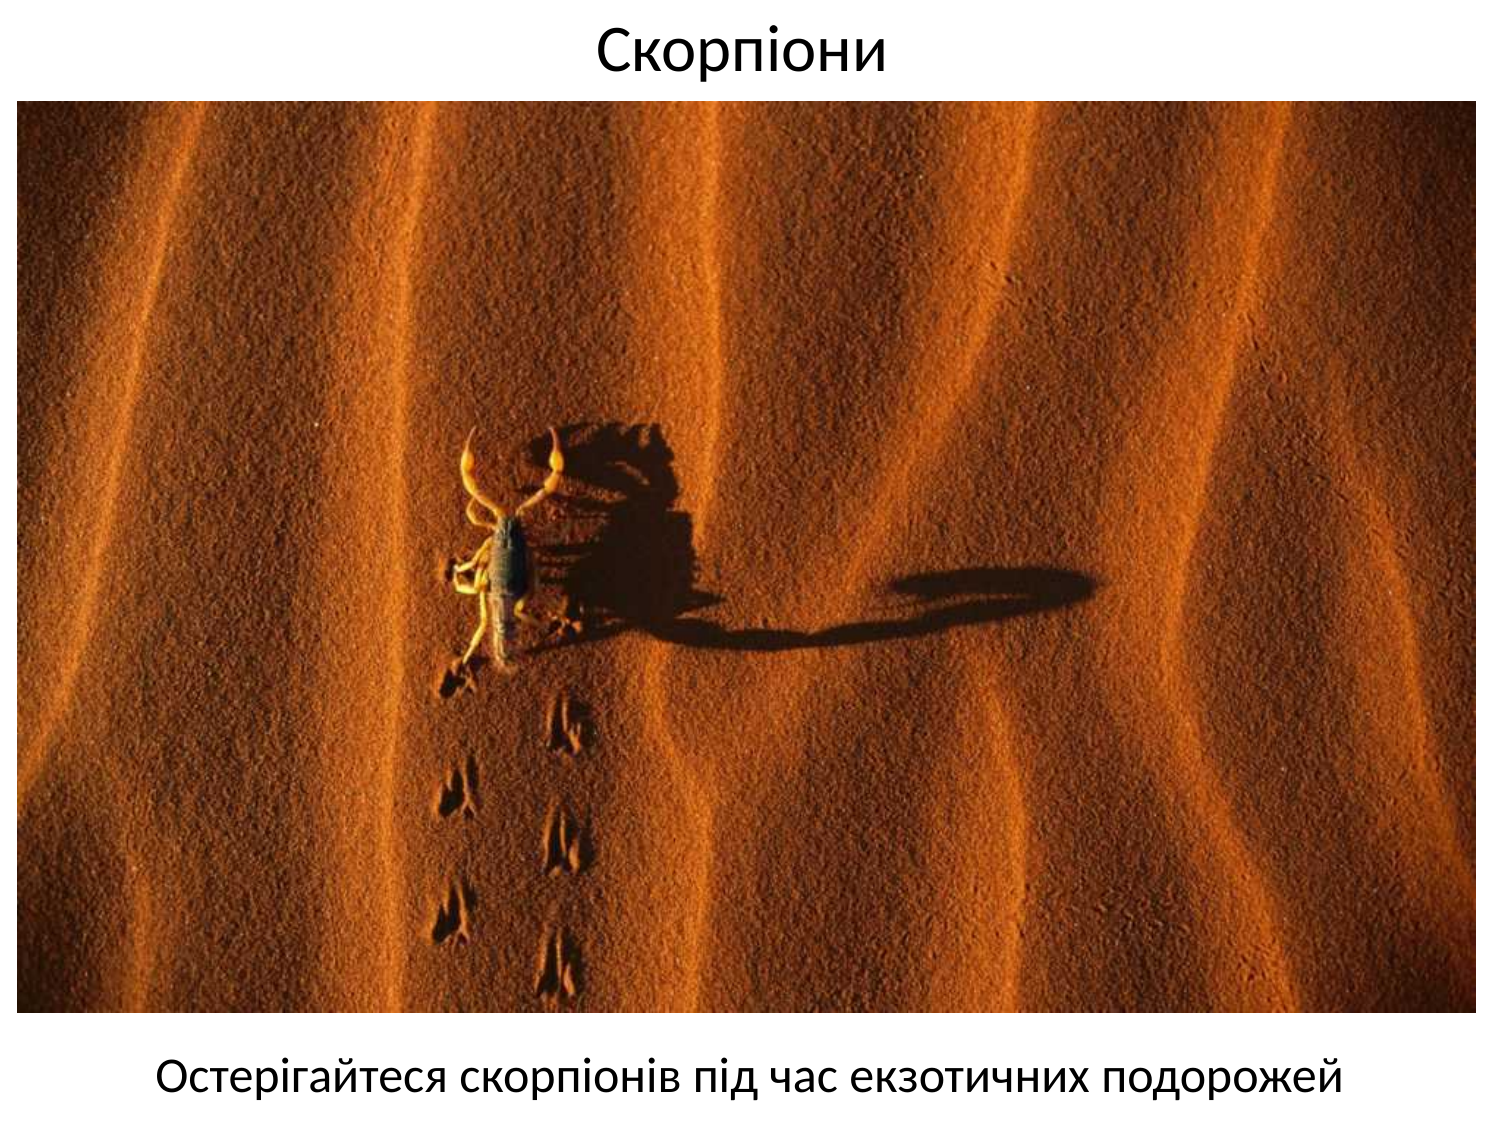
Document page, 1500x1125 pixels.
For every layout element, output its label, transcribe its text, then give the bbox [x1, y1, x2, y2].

picture [17, 101, 1476, 1014]
list Остерігайтеся скорпіонів під час екзотичних подорожей [75, 1035, 1425, 1106]
title Скорпіони [75, 0, 1425, 90]
